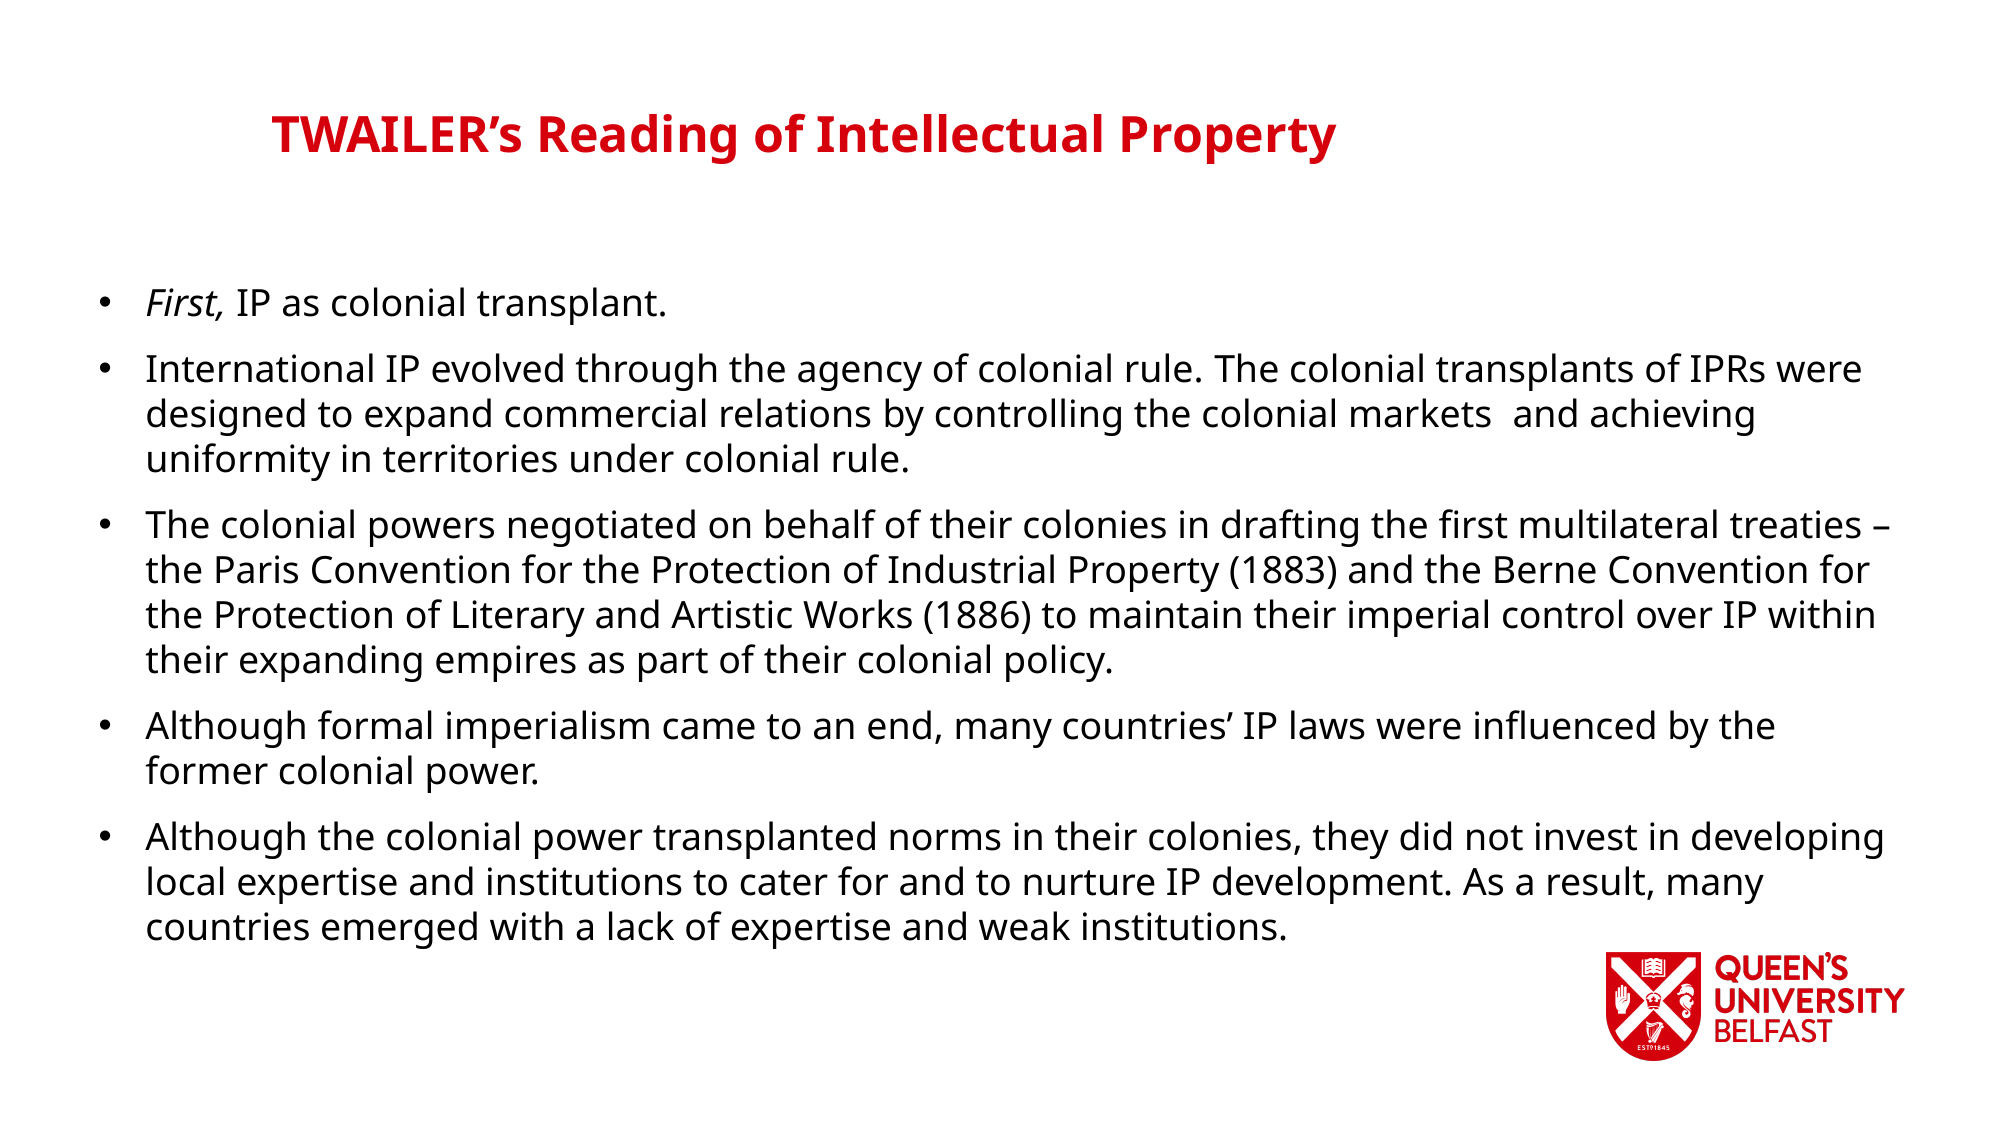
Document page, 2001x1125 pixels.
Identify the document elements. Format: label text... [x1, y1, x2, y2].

picture [1605, 1024, 1906, 1065]
list TWAILER’s Reading of Intellectual Property [256, 101, 1425, 206]
list First, IP as colonial transplant. International IP evolved through the agency of colonial rule. The colonial transplants of IPRs were designed to expand commercial relations by controlling the colonial markets and achieving uniformity in territories under colonial rule. The colonial powers negotiated on behalf of their colonies in drafting the first multilateral treaties – the Paris Convention for the Protection of Industrial Property (1883) and the Berne Convention for the Protection of Literary and Artistic Works (1886) to maintain their imperial control over IP within their expanding empires as part of their colonial policy. Although formal imperialism came to an end, many countries’ IP laws were influenced by the former colonial power. Although the colonial power transplanted norms in their colonies, they did not invest in developing local expertise and institutions to cater for and to nurture IP development. As a result, many countries emerged with a lack of expertise and weak institutions. [83, 206, 1926, 1024]
